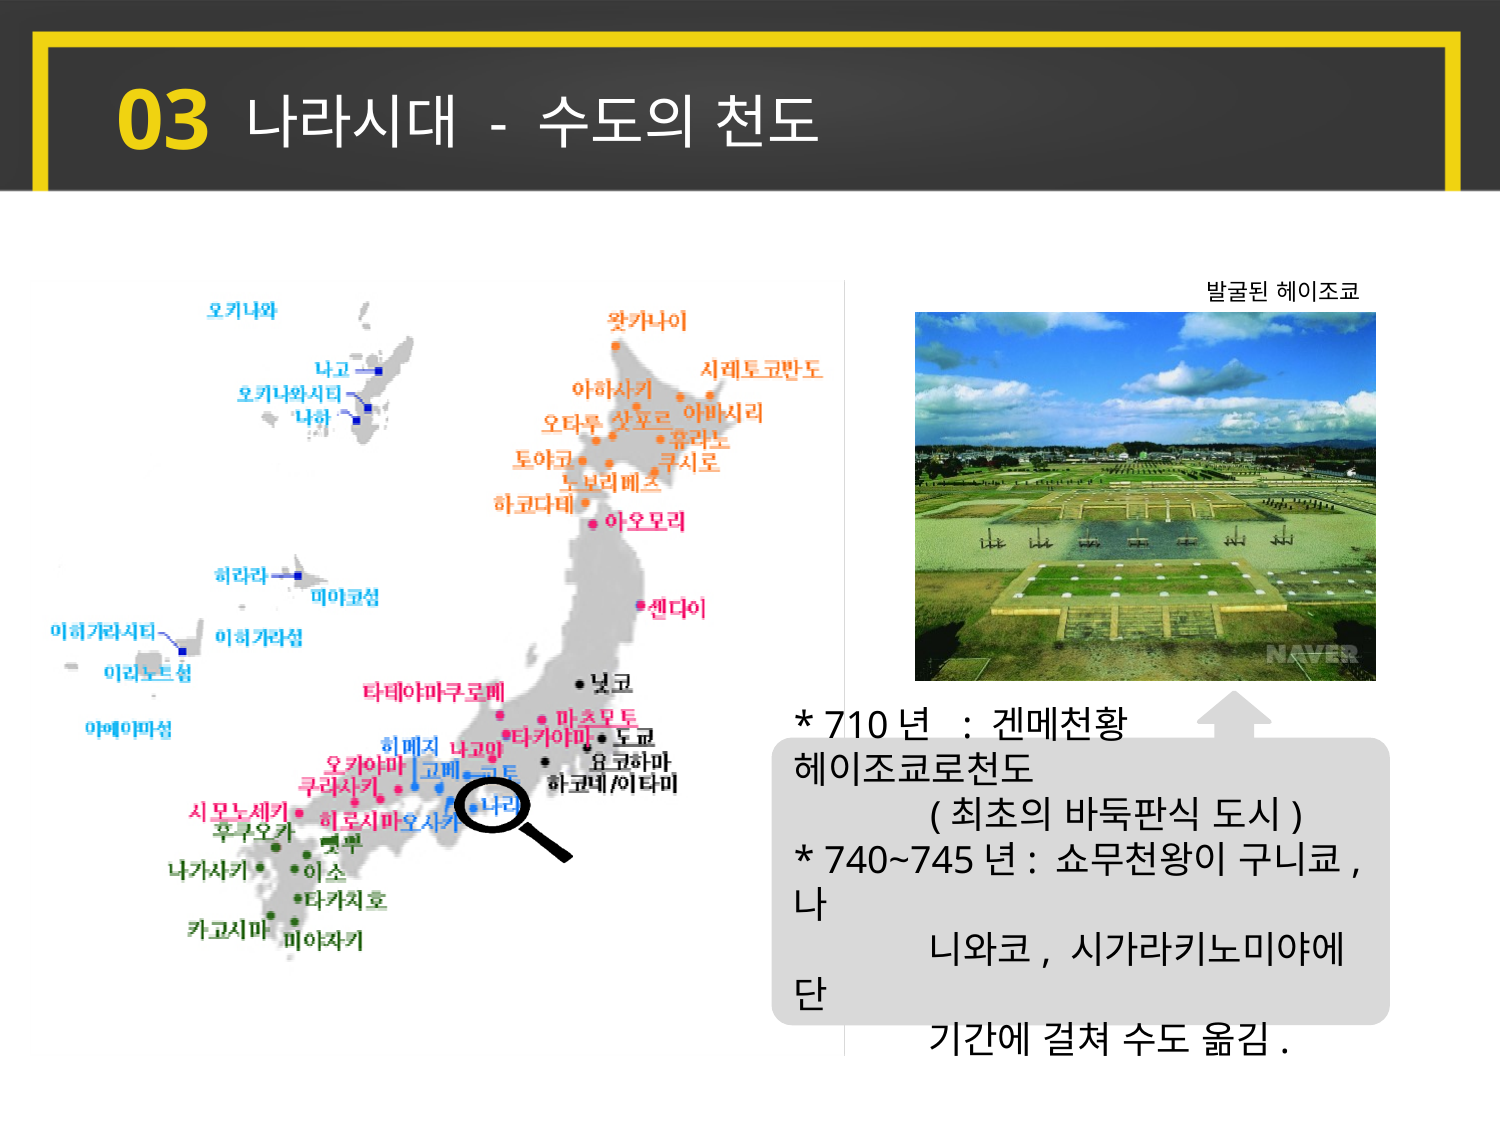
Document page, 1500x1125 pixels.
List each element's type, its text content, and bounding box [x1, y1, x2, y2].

text_box 03 [81, 58, 246, 174]
text_box * 710년 : 겐메천황 헤이조쿄로천도 (최초의 바둑판식 도시) * 740~745년: 쇼무천왕이 구니쿄, 나 니와코, 시가라키노미야에 단 기간에 걸쳐 수도 옮김. [849, 737, 1390, 1026]
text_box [915, 270, 1377, 681]
picture [0, 0, 1500, 1125]
text_box [1196, 690, 1272, 754]
text_box 나라시대 - 수도의 천도 [230, 78, 1309, 163]
text_box [1309, 78, 1313, 163]
